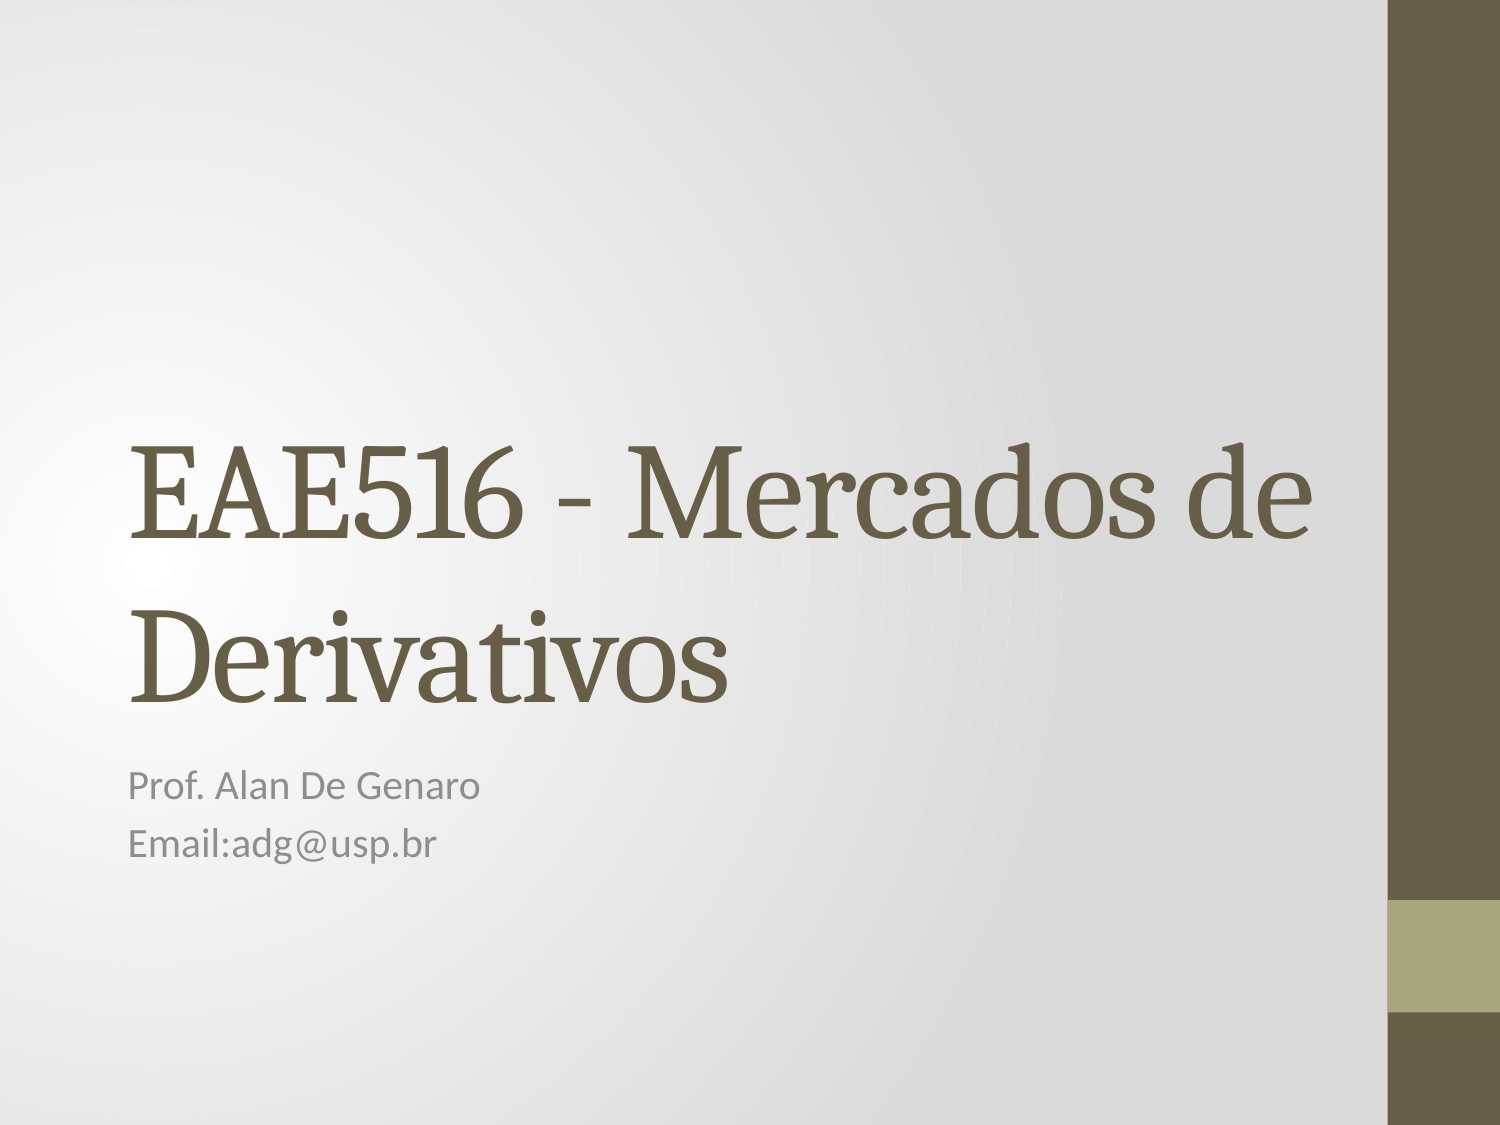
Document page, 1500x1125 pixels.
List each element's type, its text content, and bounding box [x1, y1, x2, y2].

title EAE516 - Mercados de Derivativos [112, 312, 1350, 738]
subtitle Prof. Alan De Genaro Email:adg@usp.br [112, 750, 1173, 925]
